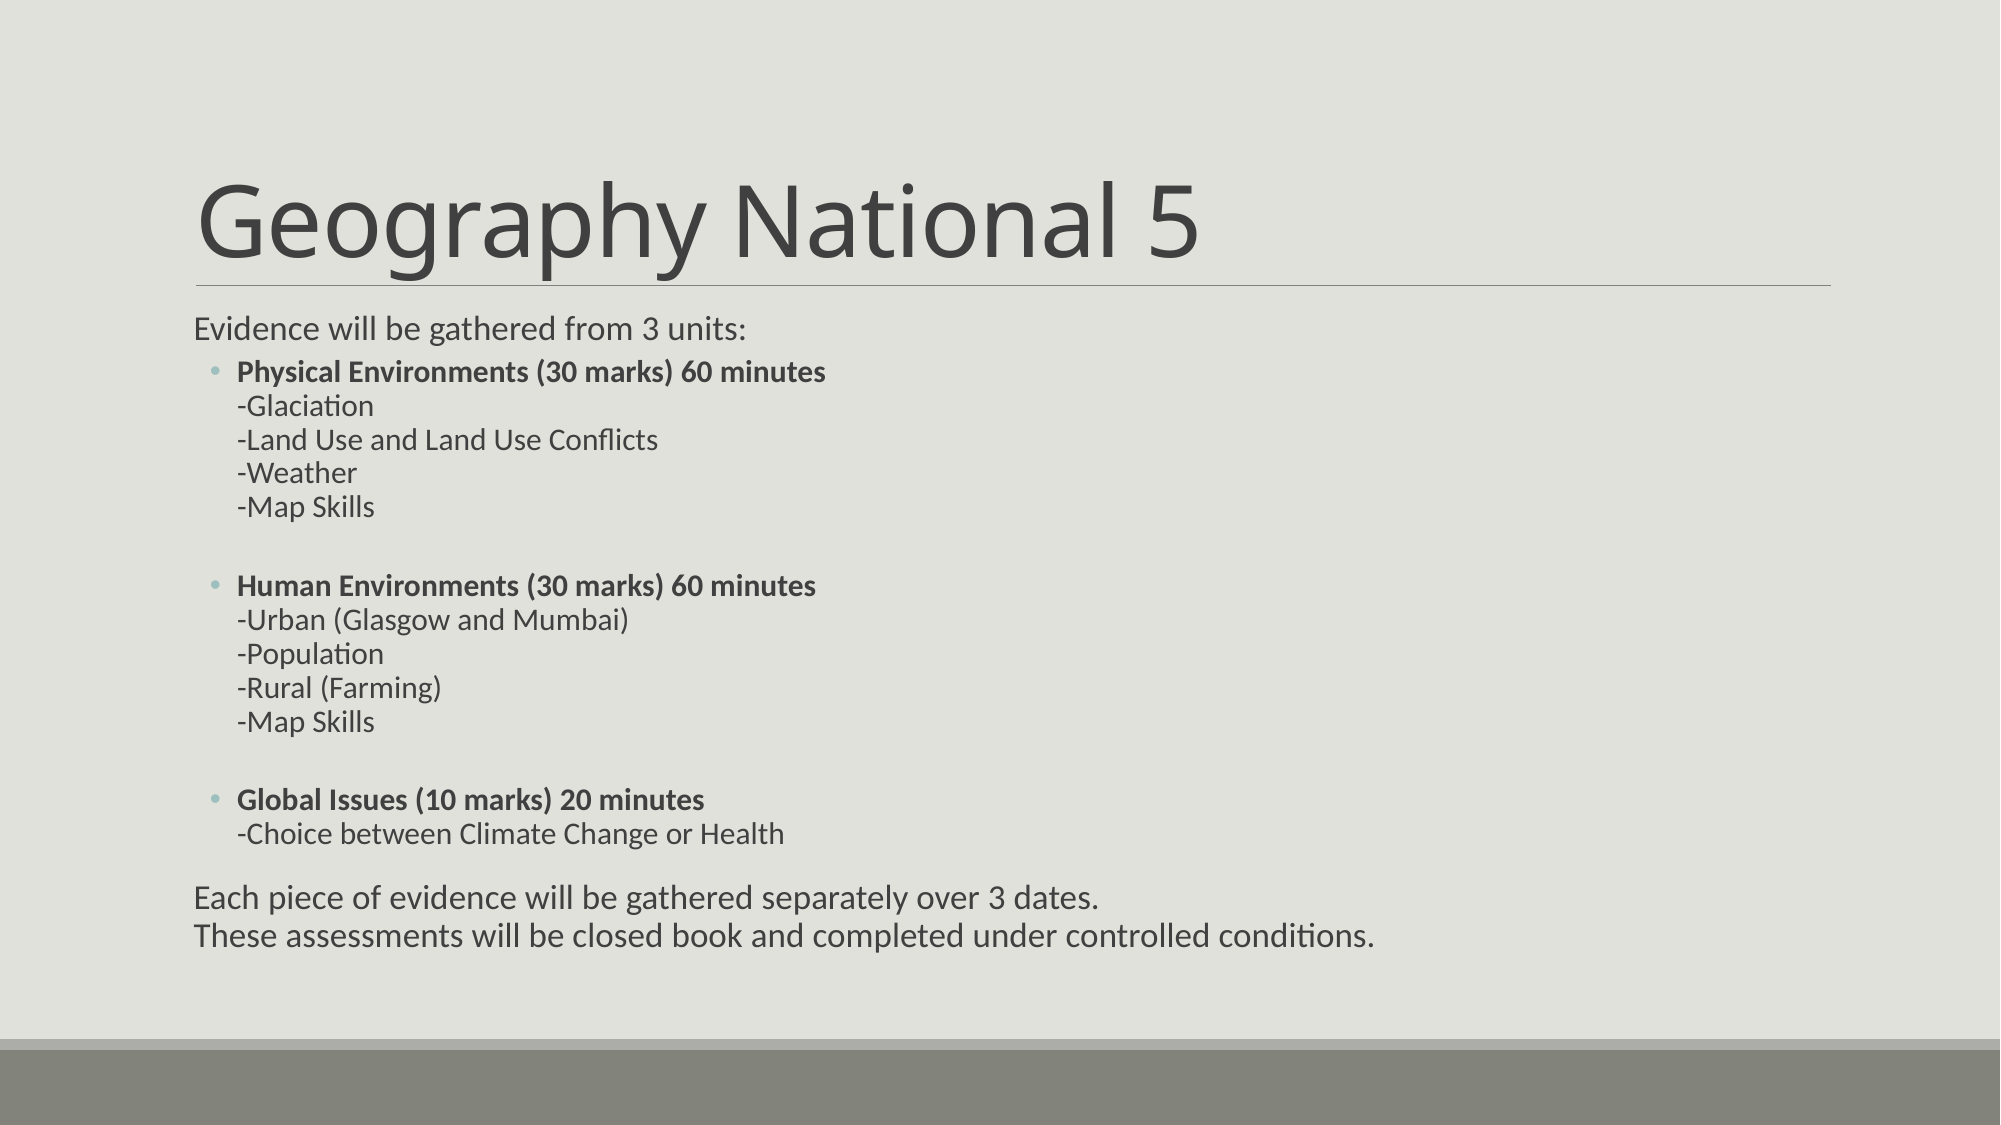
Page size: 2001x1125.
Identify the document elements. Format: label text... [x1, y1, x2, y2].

list Evidence will be gathered from 3 units: Physical Environments (30 marks) 60 minutes -Glaciation -Land Use and Land Use Conflicts -Weather -Map Skills Human Environments (30 marks) 60 minutes -Urban (Glasgow and Mumbai) -Population -Rural (Farming) -Map Skills Global Issues (10 marks) 20 minutes -Choice between Climate Change or Health Each piece of evidence will be gathered separately over 3 dates. These assessments will be closed book and completed under controlled conditions. [180, 302, 1830, 963]
title Geography National 5 [180, 47, 1830, 285]
